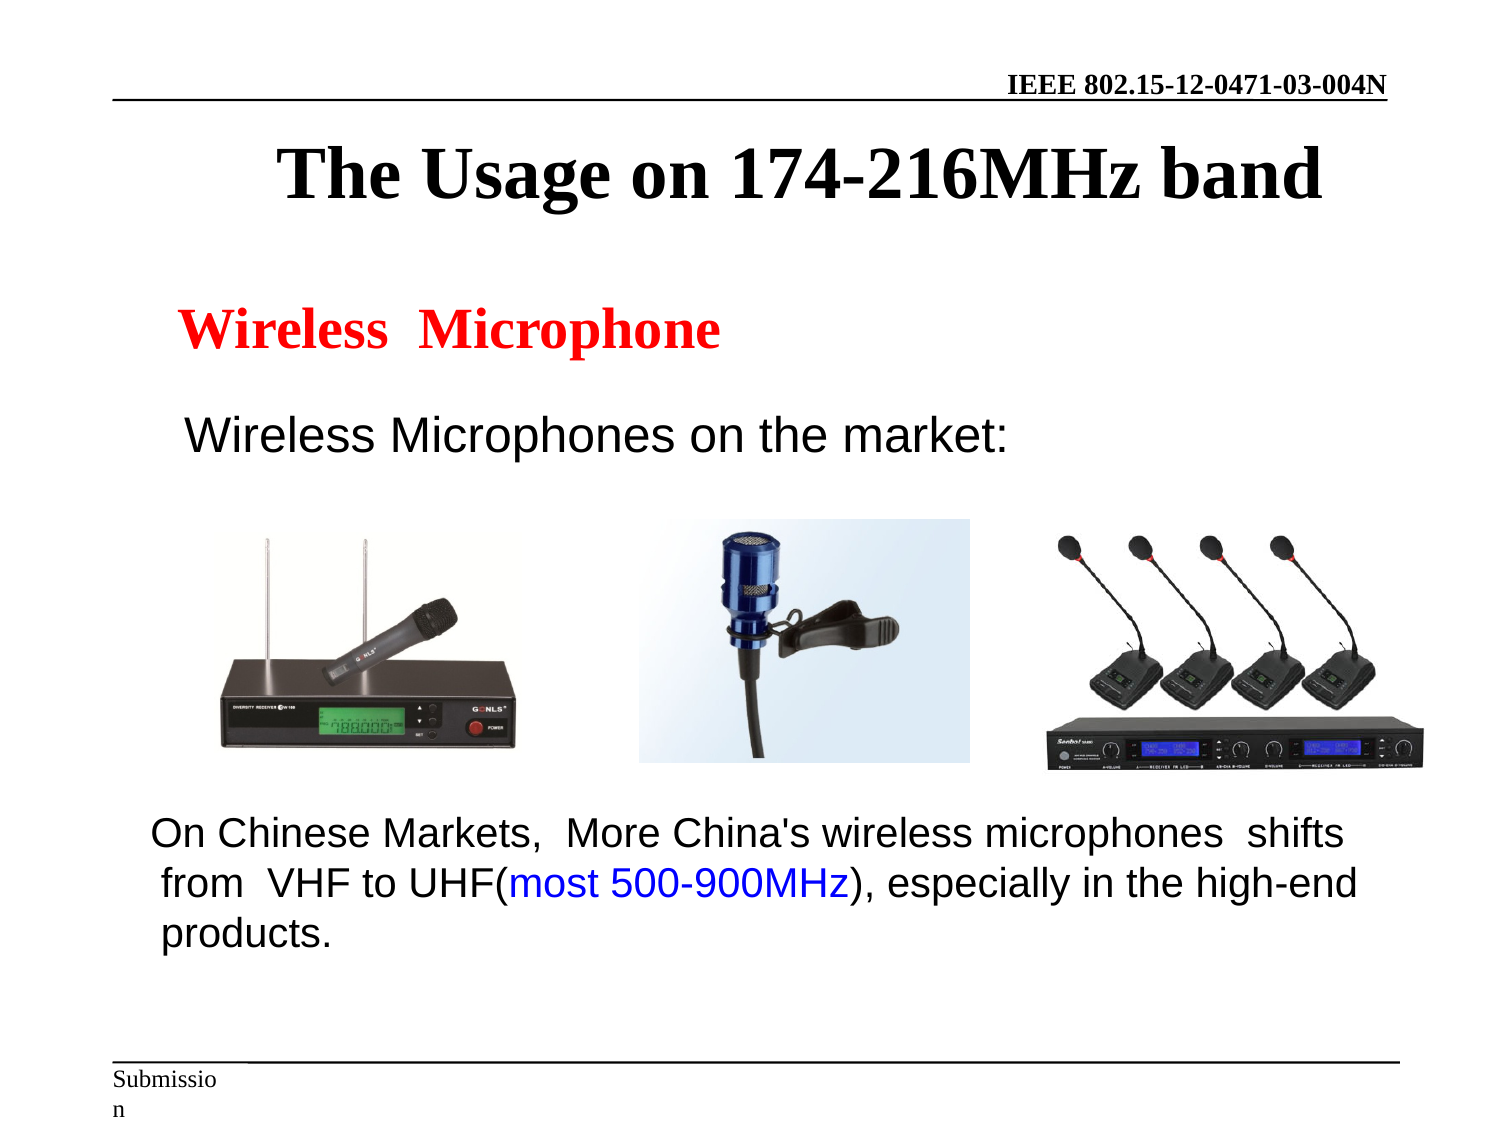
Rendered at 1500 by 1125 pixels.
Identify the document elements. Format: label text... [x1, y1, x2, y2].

list Wireless Microphones on the market: On Chinese Markets, More China's wireless microphones shifts from VHF to UHF(most 500-900MHz), especially in the high-end products. [89, 381, 1438, 1125]
picture [639, 519, 971, 763]
picture [1001, 519, 1463, 781]
title Wireless Microphone [162, 237, 1488, 413]
picture [214, 531, 522, 753]
title The Usage on 174-216MHz band [124, 74, 1476, 263]
